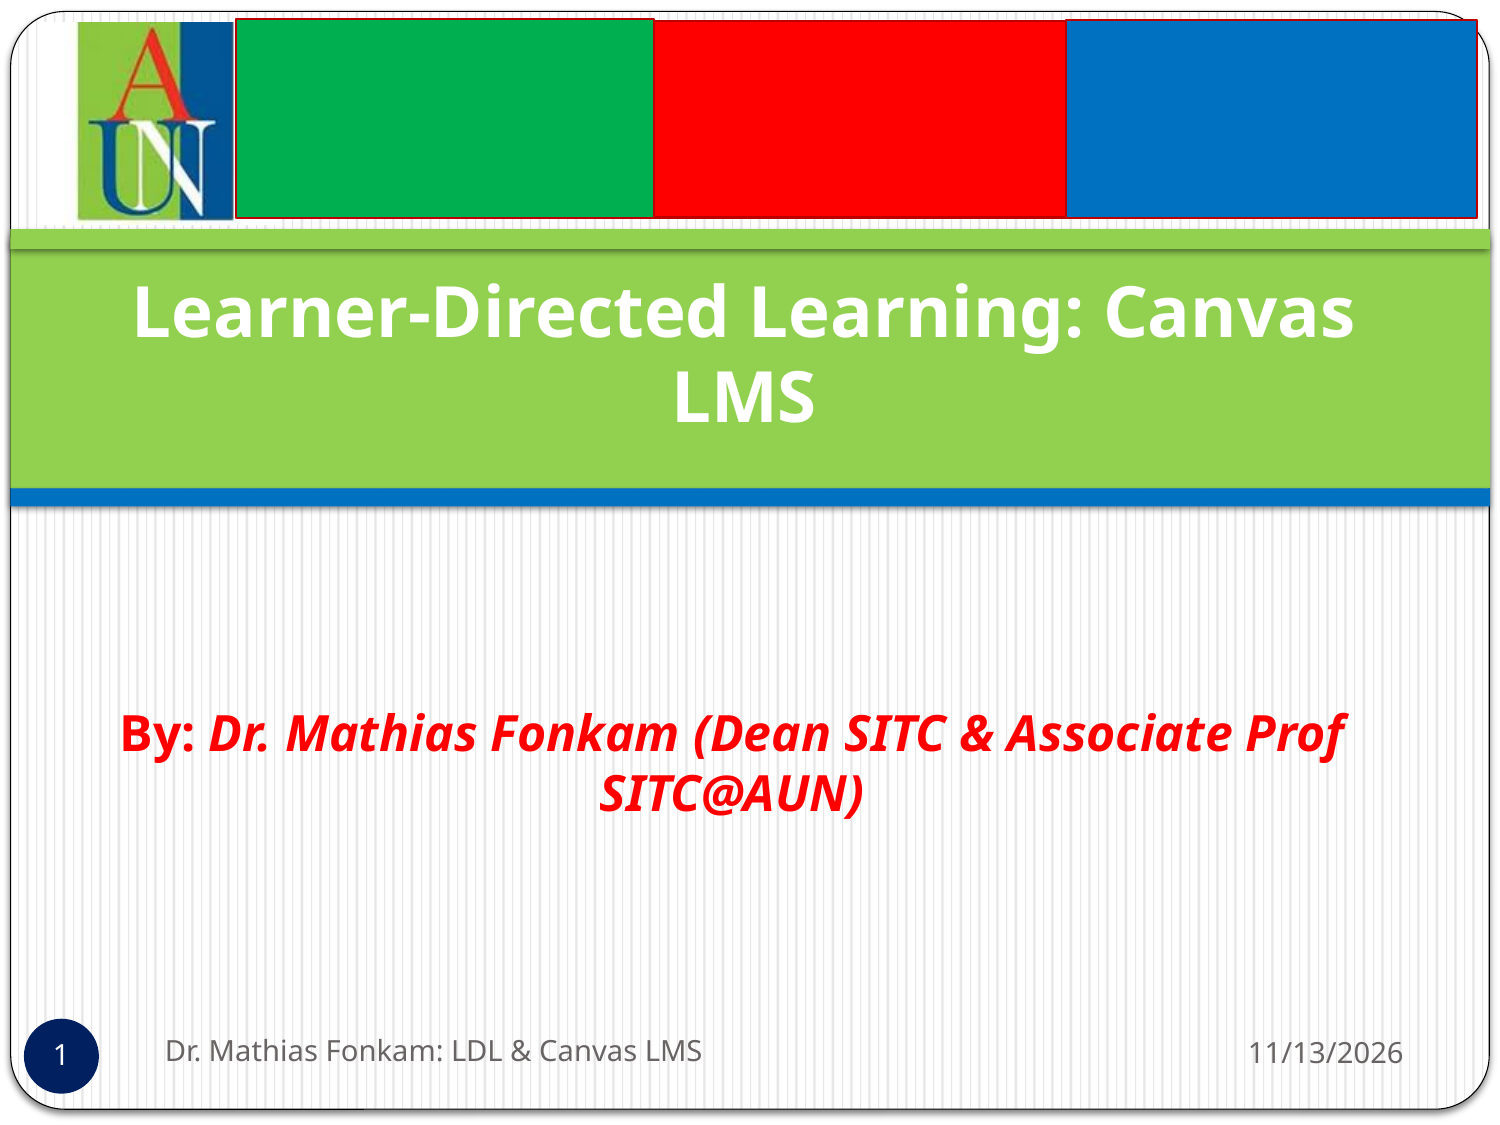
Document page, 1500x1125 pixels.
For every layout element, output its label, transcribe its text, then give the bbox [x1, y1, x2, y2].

slide_number 1 [23, 1018, 99, 1094]
subtitle By: Dr. Mathias Fonkam (Dean SITC & Associate Prof SITC@AUN) [17, 525, 1447, 1047]
footer Dr. Mathias Fonkam: LDL & Canvas LMS [150, 1012, 800, 1088]
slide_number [1012, 1015, 1419, 1094]
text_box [41, 18, 1478, 479]
